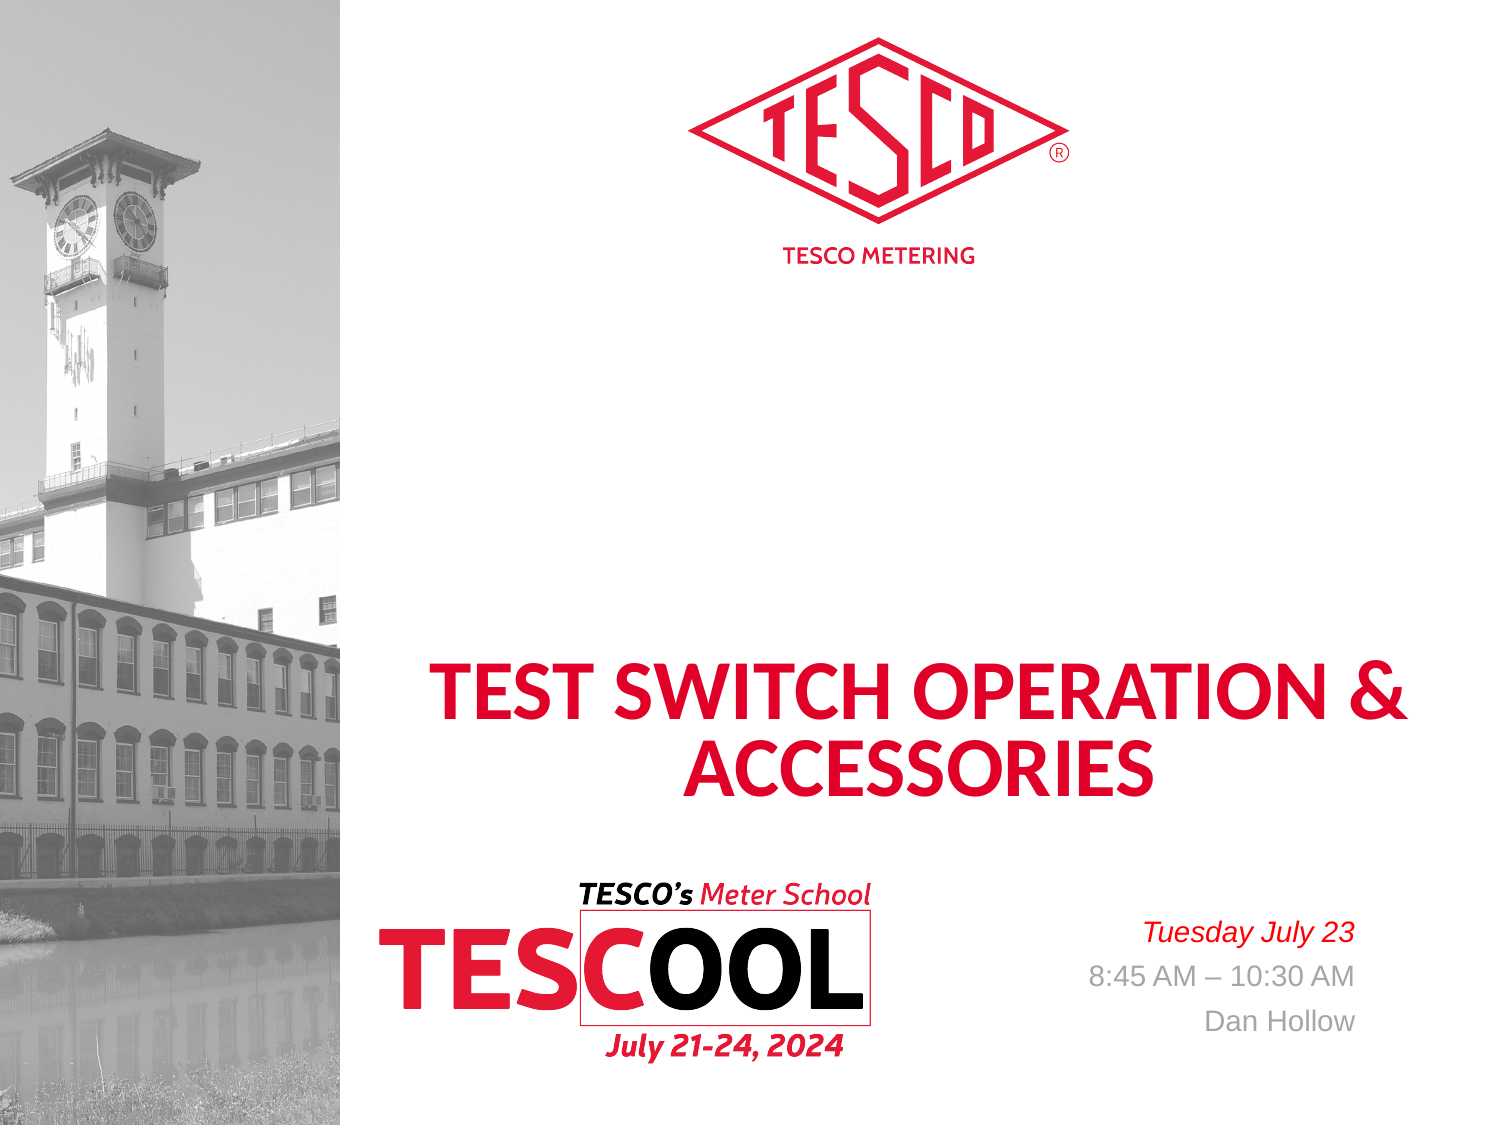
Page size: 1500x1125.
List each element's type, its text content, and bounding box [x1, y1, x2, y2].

text_box Dan Hollow [837, 999, 1370, 1045]
text_box 8:45 AM – 10:30 AM [837, 955, 1370, 999]
picture [687, 37, 1070, 271]
text_box Tuesday July 23 [837, 911, 1370, 955]
title Test Switch Operation & Accessories [339, 650, 1500, 906]
picture [0, 0, 340, 1125]
picture [375, 906, 877, 1071]
